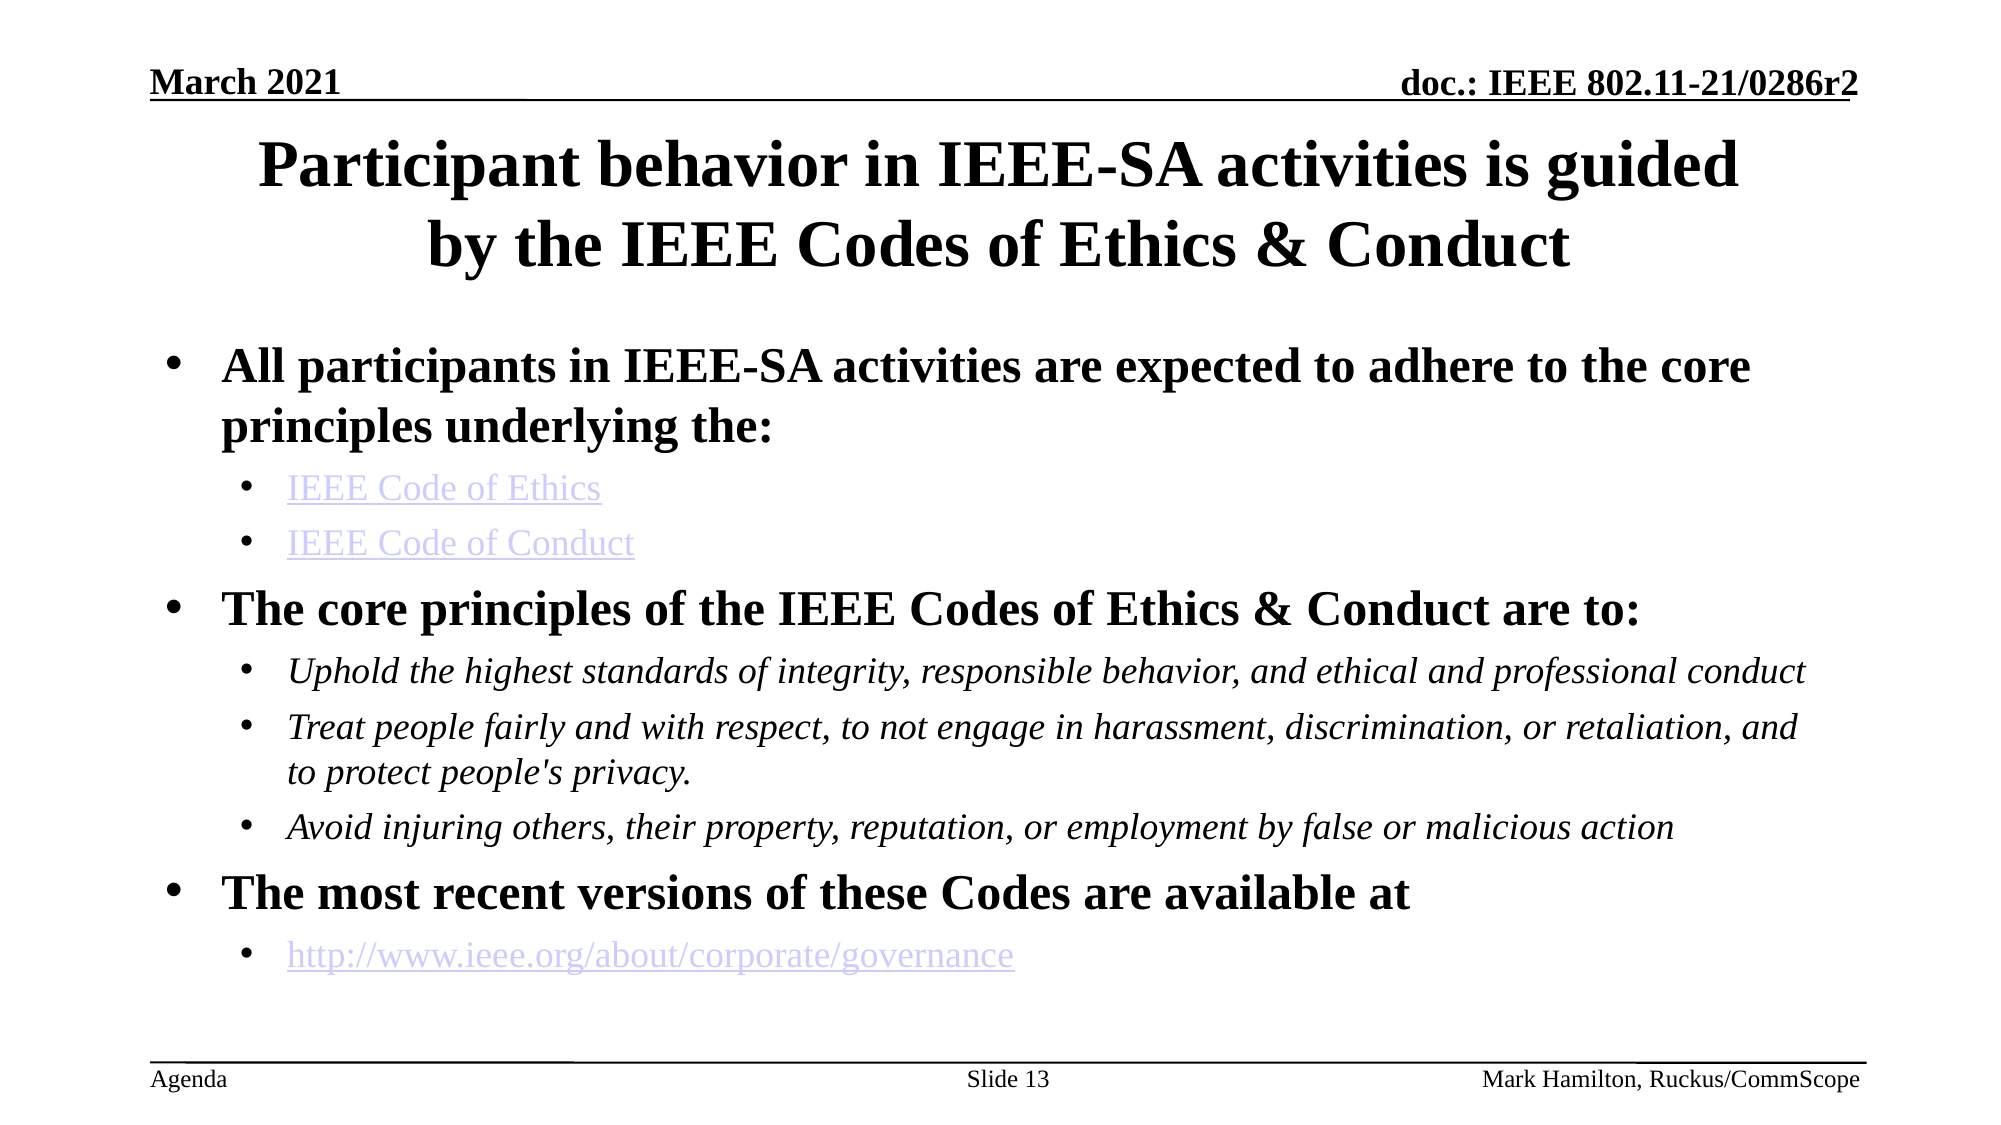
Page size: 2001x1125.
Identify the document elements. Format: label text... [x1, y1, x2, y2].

list All participants in IEEE-SA activities are expected to adhere to the core principles underlying the: IEEE Code of Ethics IEEE Code of Conduct The core principles of the IEEE Codes of Ethics & Conduct are to: Uphold the highest standards of integrity, responsible behavior, and ethical and professional conduct Treat people fairly and with respect, to not engage in harassment, discrimination, or retaliation, and to protect people's privacy. Avoid injuring others, their property, reputation, or employment by false or malicious action The most recent versions of these Codes are available at http://www.ieee.org/about/corporate/governance [149, 324, 1850, 1000]
slide_number Slide 13 [950, 1061, 1067, 1123]
title Participant behavior in IEEE-SA activities is guided by the IEEE Codes of Ethics & Conduct [149, 112, 1850, 288]
